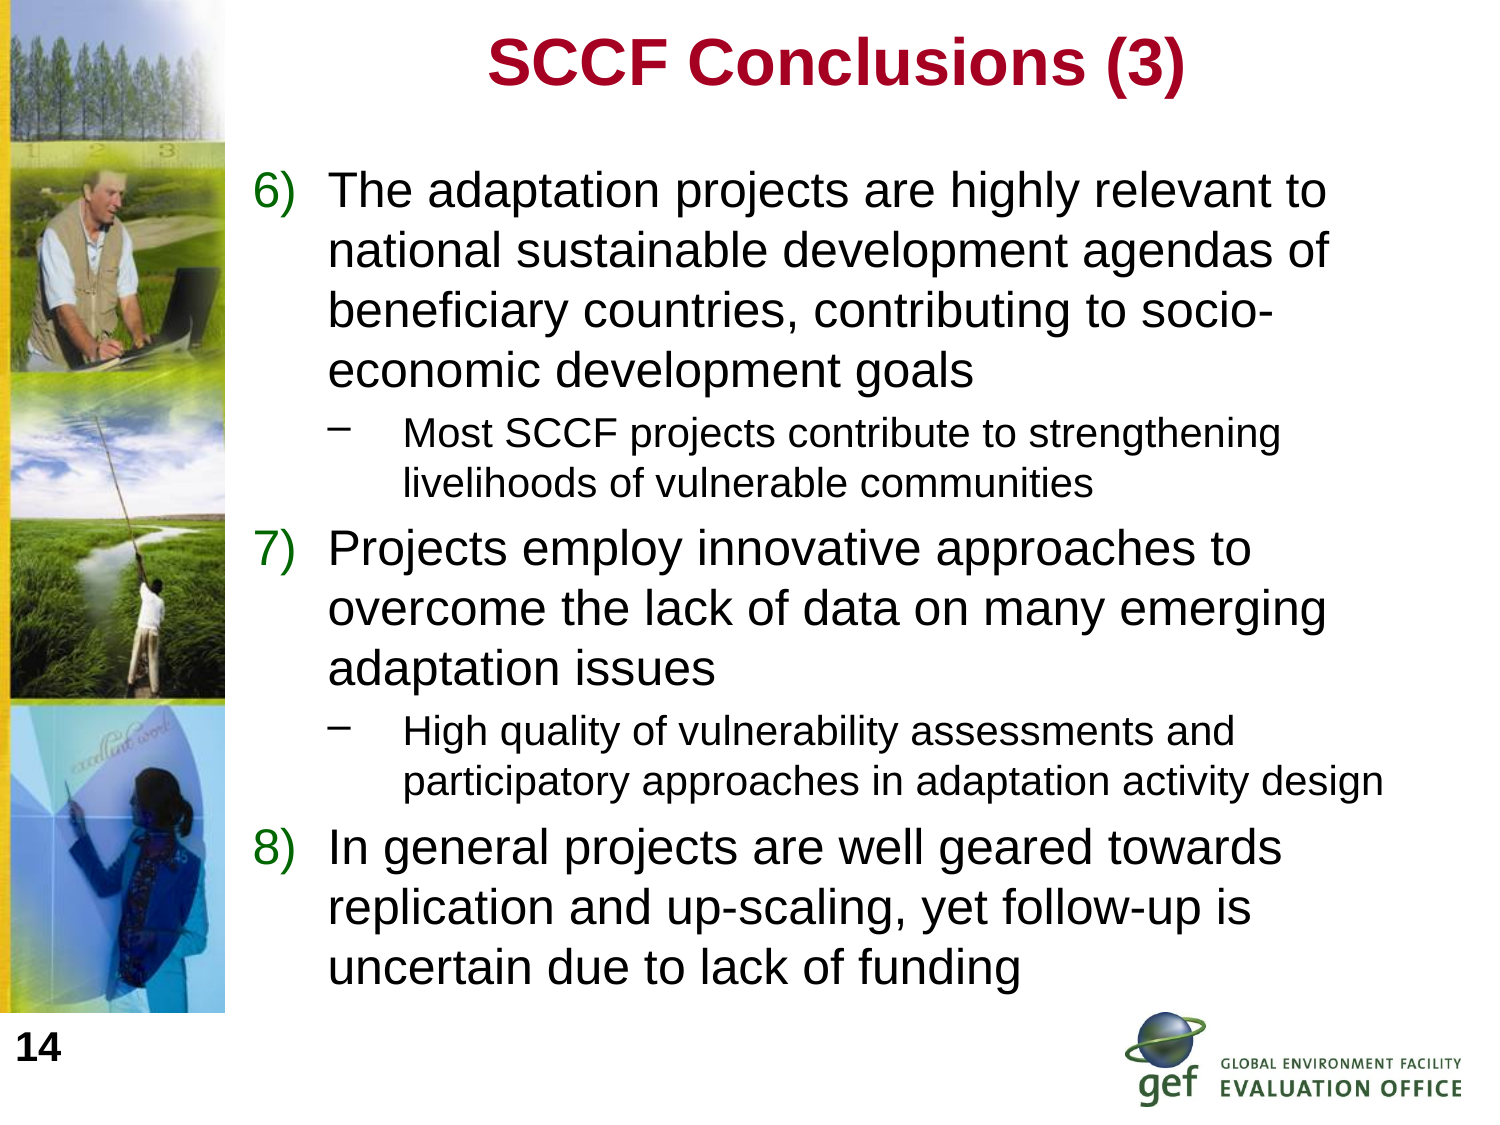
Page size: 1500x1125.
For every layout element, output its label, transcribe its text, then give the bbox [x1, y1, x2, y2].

picture [1125, 1012, 1461, 1107]
picture [0, 0, 225, 1013]
title SCCF Conclusions (3) [174, 0, 1500, 118]
slide_number 14 [0, 1012, 151, 1101]
list The adaptation projects are highly relevant to national sustainable development agendas of beneficiary countries, contributing to socio-economic development goals Most SCCF projects contribute to strengthening livelihoods of vulnerable communities Projects employ innovative approaches to overcome the lack of data on many emerging adaptation issues High quality of vulnerability assessments and participatory approaches in adaptation activity design In general projects are well geared towards replication and up-scaling, yet follow-up is uncertain due to lack of funding [237, 149, 1463, 1001]
